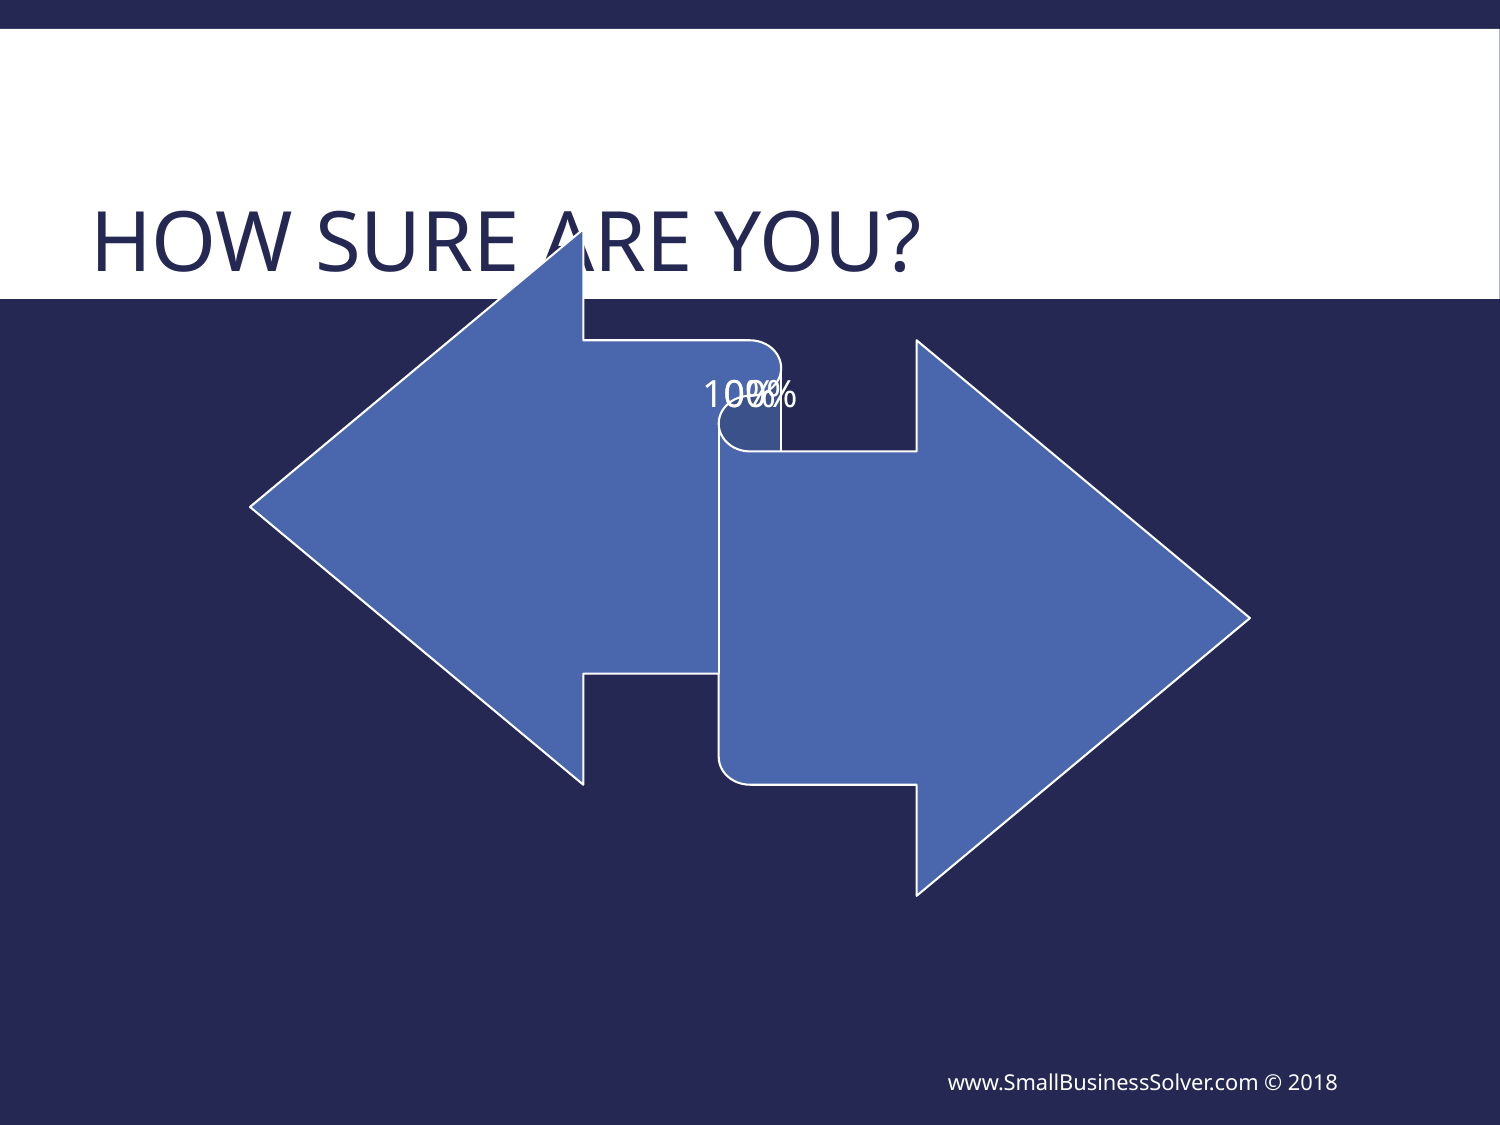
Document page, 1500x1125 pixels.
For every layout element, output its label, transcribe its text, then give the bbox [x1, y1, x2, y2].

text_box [249, 228, 1251, 897]
footer www.SmallBusinessSolver.com © 2018 [687, 1053, 1354, 1114]
title How Sure Are You? [75, 152, 1425, 340]
